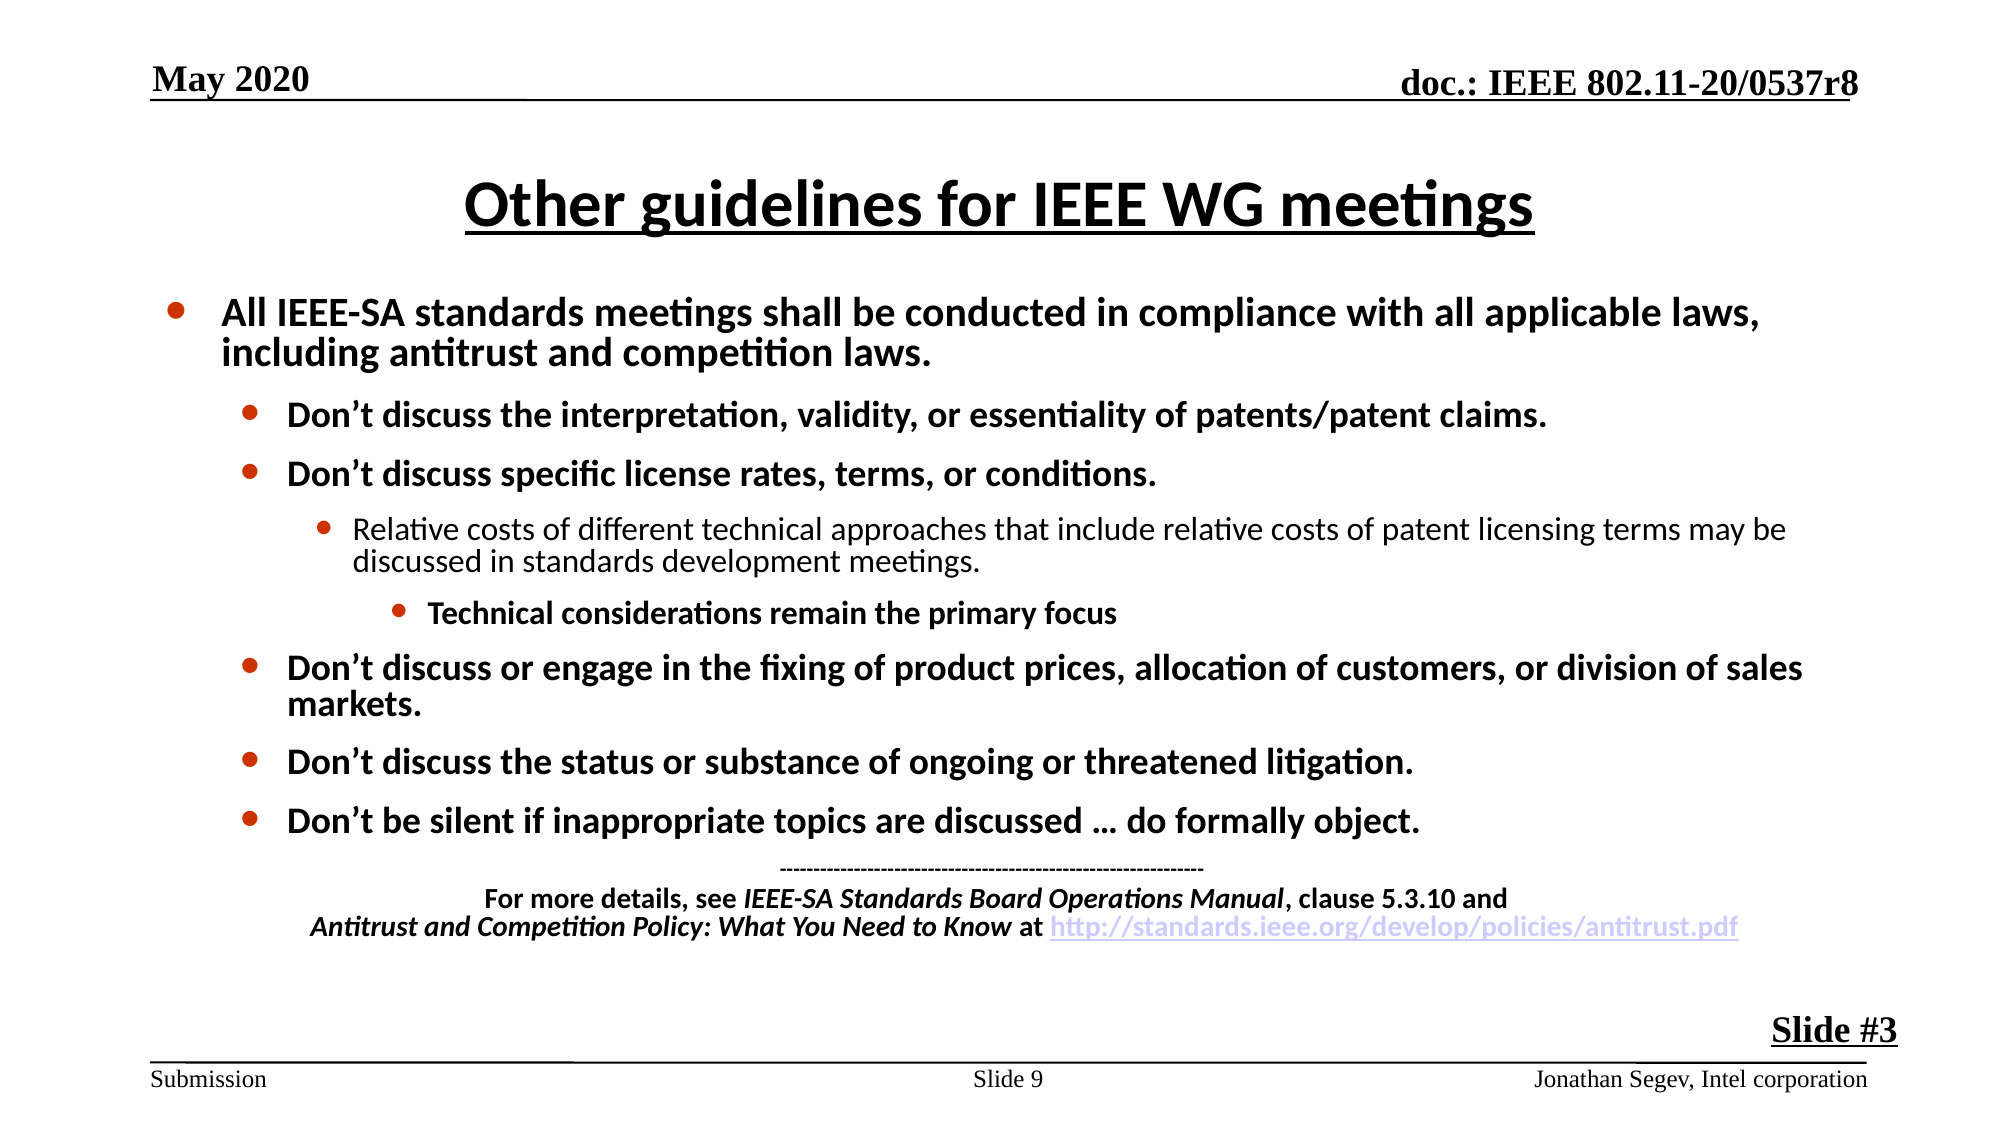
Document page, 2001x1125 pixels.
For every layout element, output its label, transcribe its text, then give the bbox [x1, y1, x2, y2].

title Other guidelines for IEEE WG meetings [149, 112, 1850, 286]
slide_number Slide 9 [950, 1061, 1067, 1123]
footer Jonathan Segev, Intel corporation [1171, 1061, 1869, 1093]
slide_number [152, 54, 563, 100]
text_box Slide #3 [1756, 997, 1913, 1058]
list All IEEE-SA standards meetings shall be conducted in compliance with all applicable laws, including antitrust and competition laws. Don’t discuss the interpretation, validity, or essentiality of patents/patent claims. Don’t discuss specific license rates, terms, or conditions. Relative costs of different technical approaches that include relative costs of patent licensing terms may be discussed in standards development meetings. Technical considerations remain the primary focus Don’t discuss or engage in the fixing of product prices, allocation of customers, or division of sales markets. Don’t discuss the status or substance of ongoing or threatened litigation. Don’t be silent if inappropriate topics are discussed … do formally object. --------------------------------------------------------------- For more details, see IEEE-SA Standards Board Operations Manual, clause 5.3.10 and Antitrust and Competition Policy: What You Need to Know at http://standards.ieee.org/develop/policies/antitrust.pdf [149, 286, 1850, 1000]
